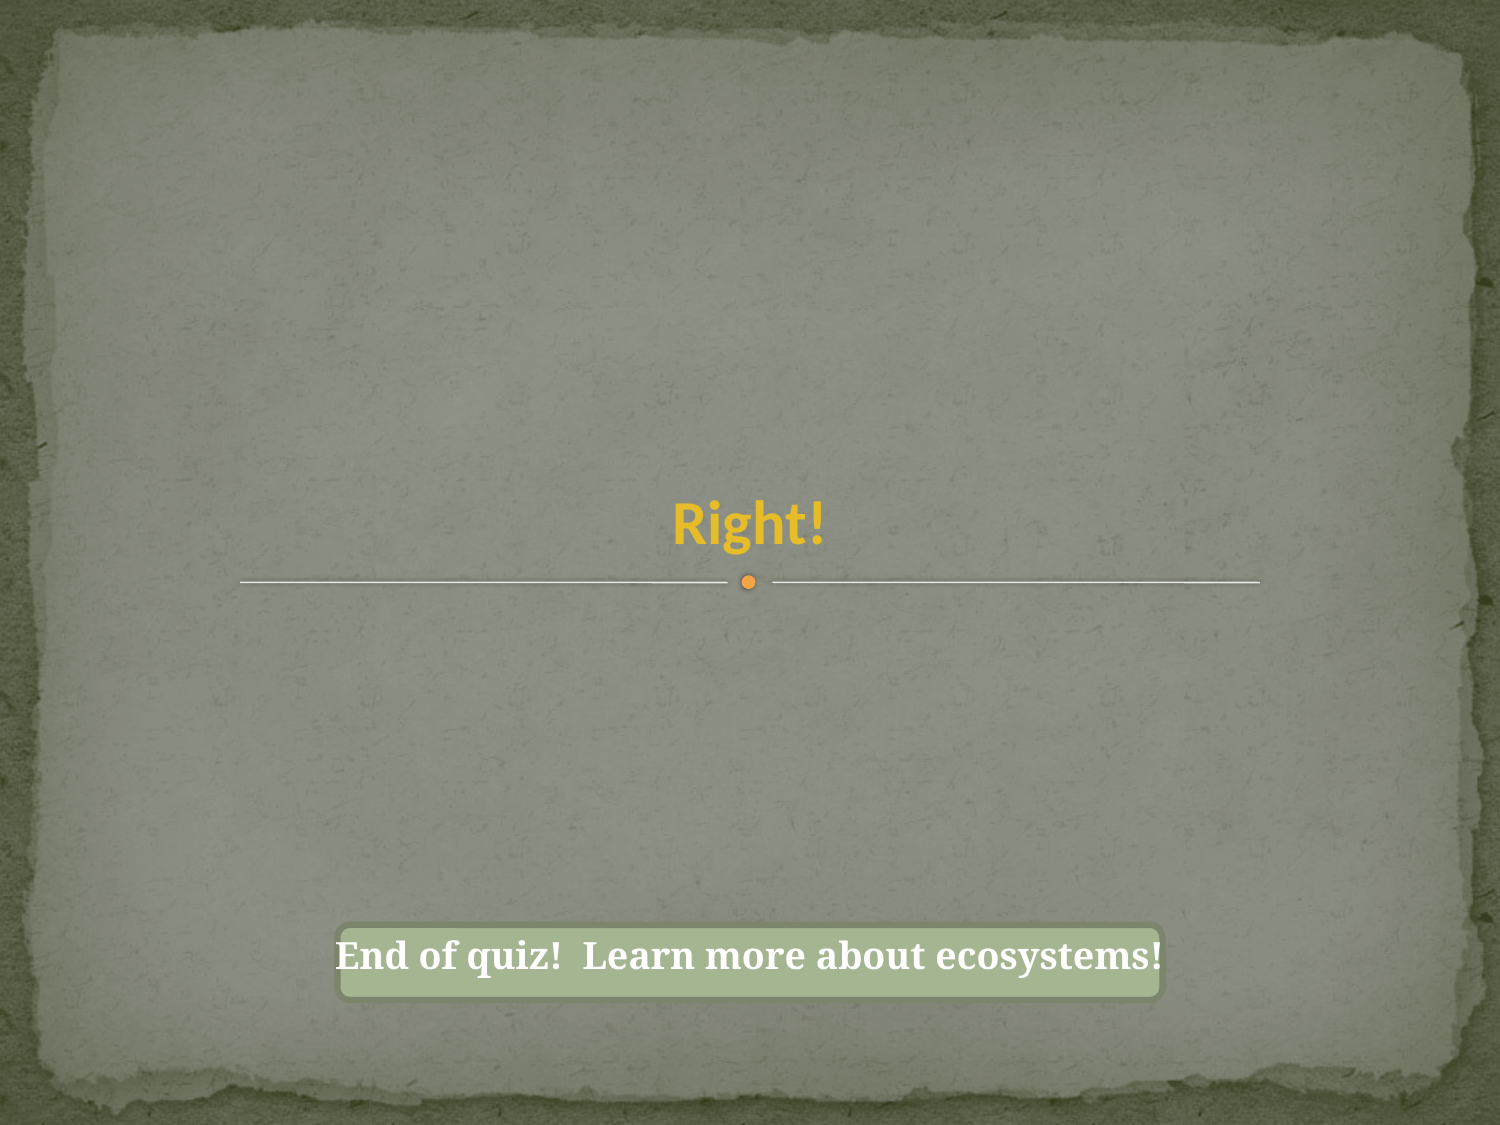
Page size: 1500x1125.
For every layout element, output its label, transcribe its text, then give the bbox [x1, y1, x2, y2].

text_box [4, 929, 1497, 997]
text_box Right! [0, 474, 1500, 565]
